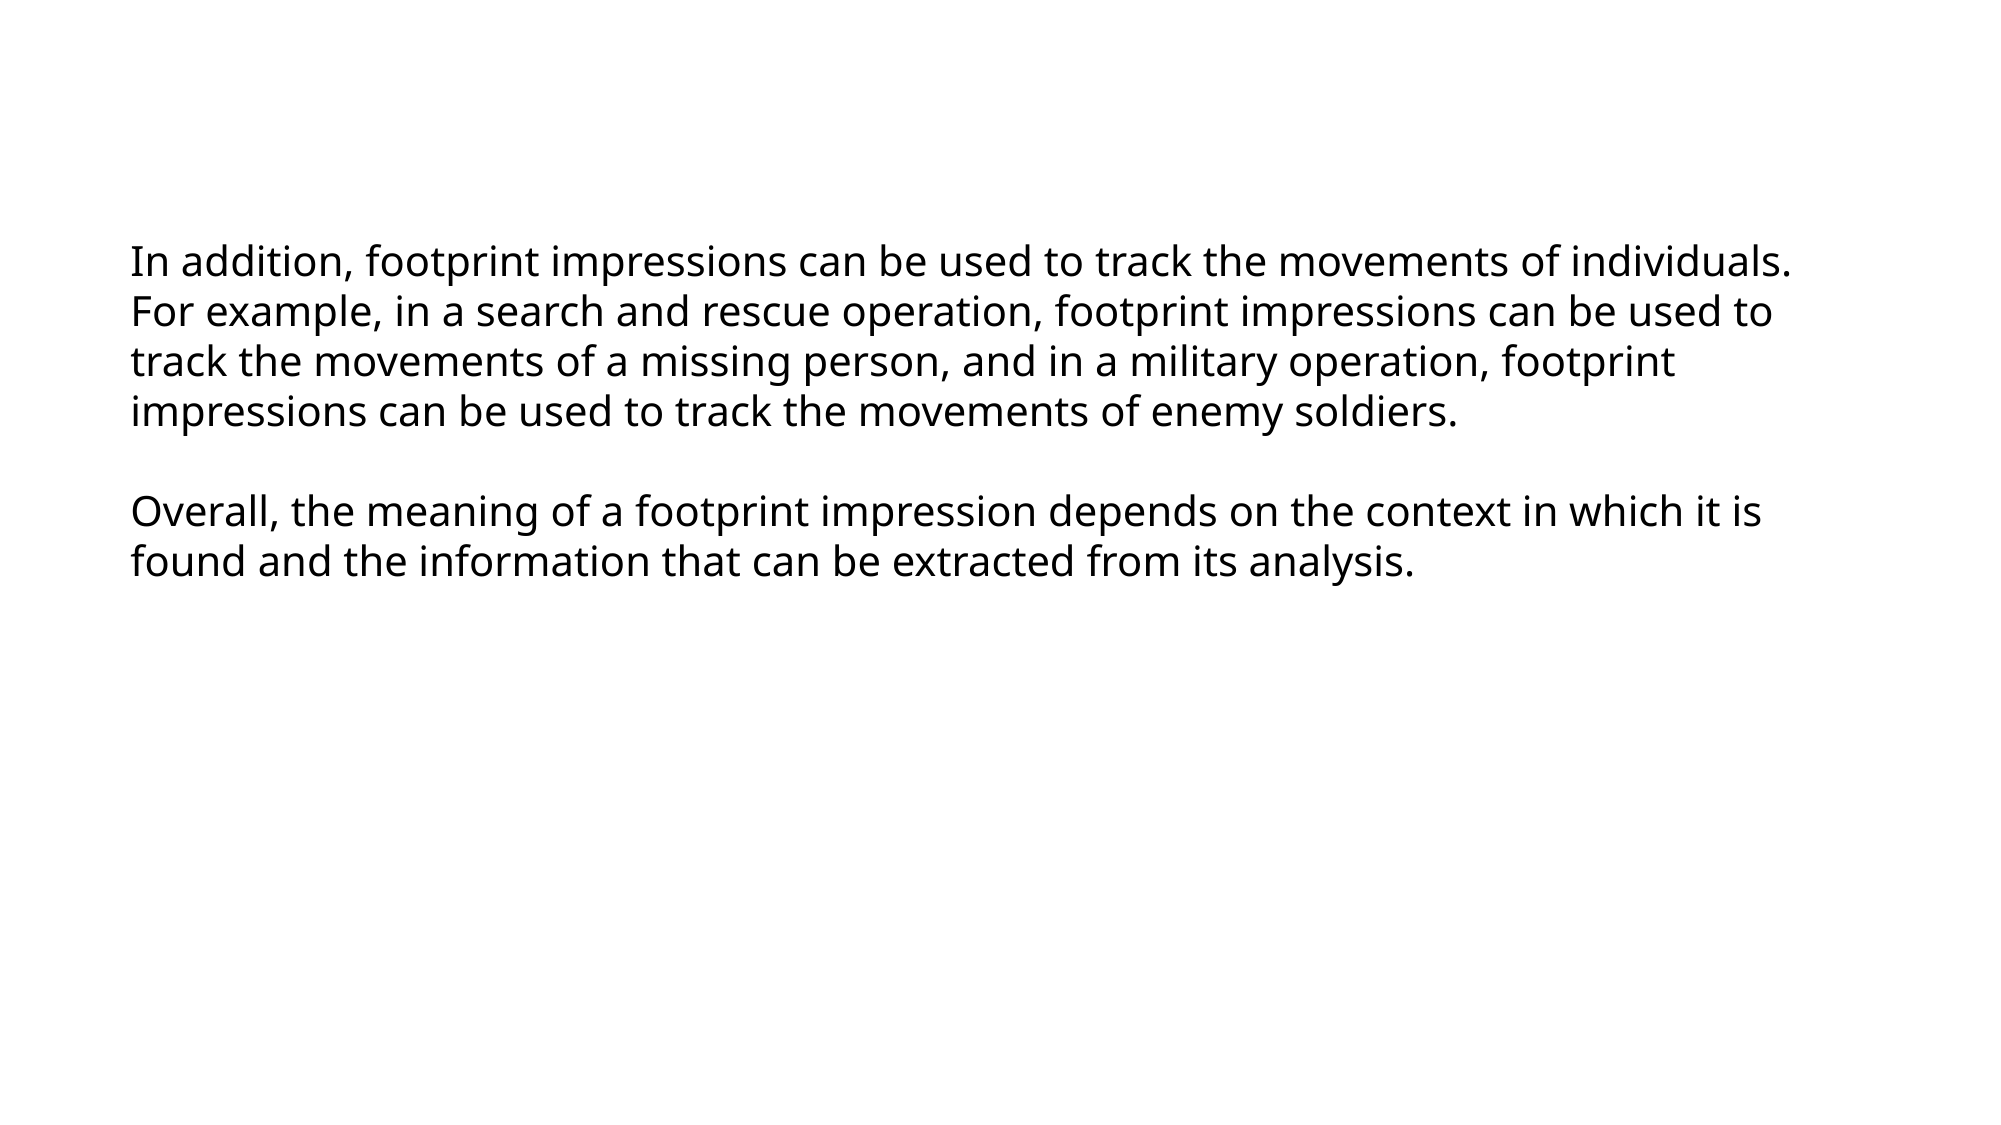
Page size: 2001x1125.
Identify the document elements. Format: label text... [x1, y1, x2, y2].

text_box In addition, footprint impressions can be used to track the movements of individuals. For example, in a search and rescue operation, footprint impressions can be used to track the movements of a missing person, and in a military operation, footprint impressions can be used to track the movements of enemy soldiers. Overall, the meaning of a footprint impression depends on the context in which it is found and the information that can be extracted from its analysis. [115, 227, 1854, 642]
